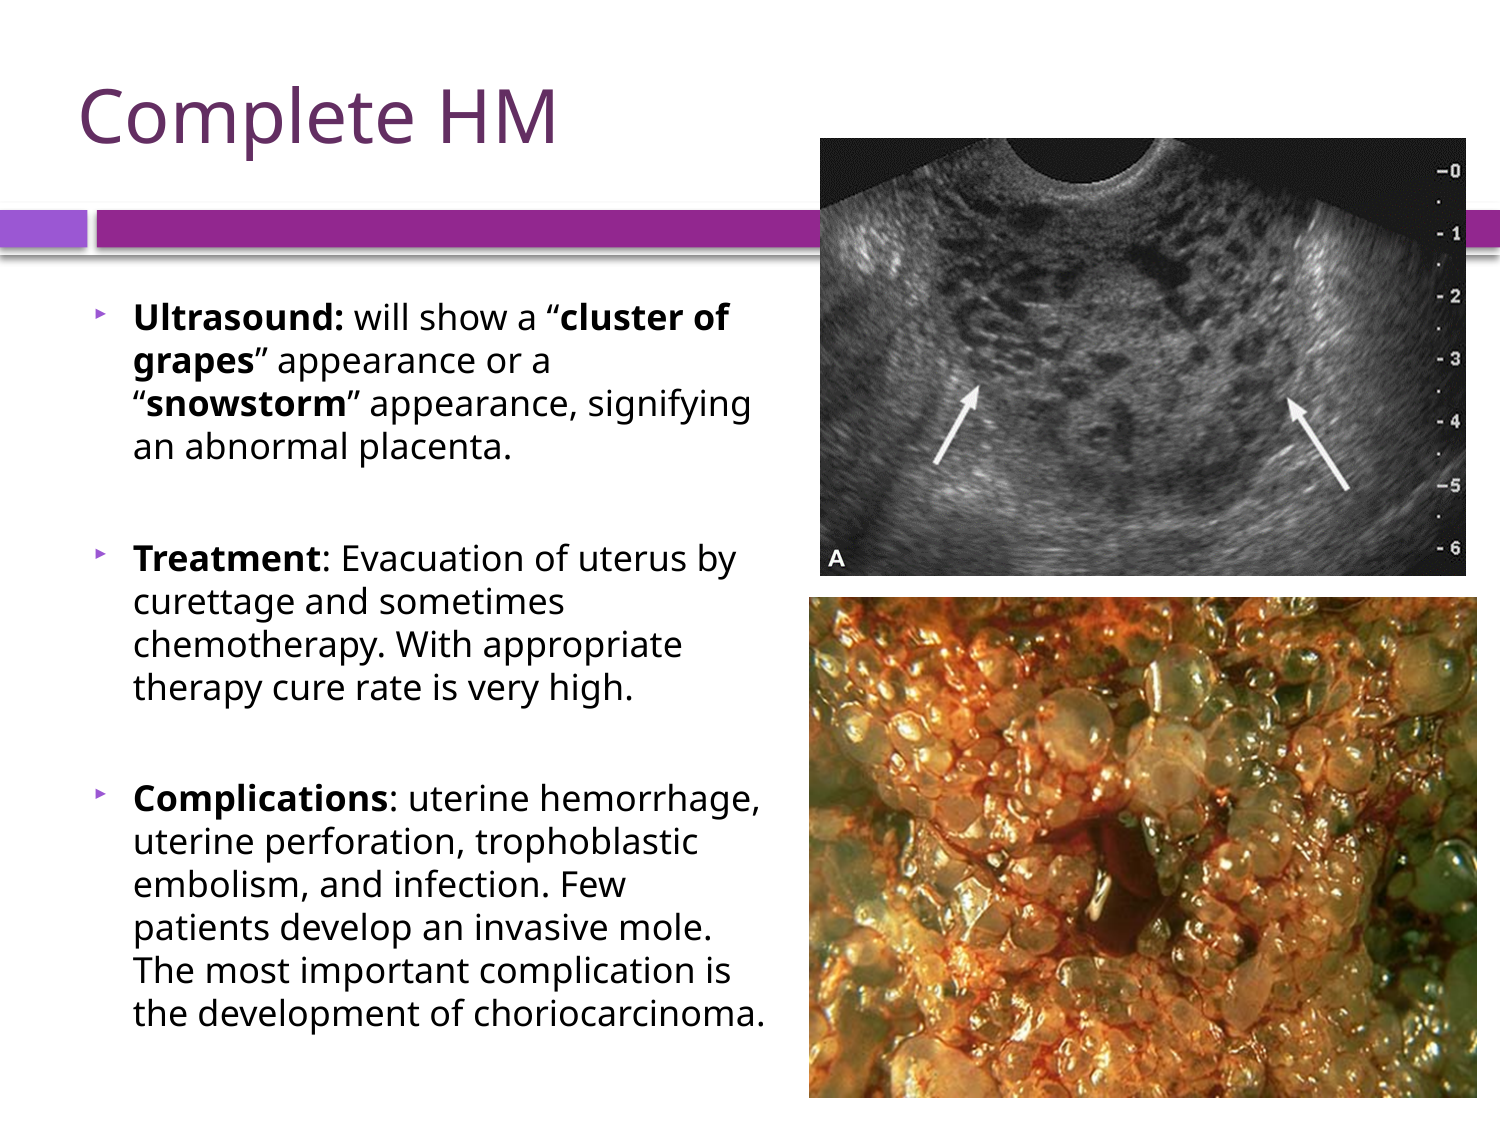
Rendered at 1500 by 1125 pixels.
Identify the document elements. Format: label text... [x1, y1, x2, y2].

picture [808, 597, 1477, 1098]
list Ultrasound: will show a “cluster of grapes” appearance or a “snowstorm” appearance, signifying an abnormal placenta. Treatment: Evacuation of uterus by curettage and sometimes chemotherapy. With appropriate therapy cure rate is very high. Complications: uterine hemorrhage, uterine perforation, trophoblastic embolism, and infection. Few patients develop an invasive mole. The most important complication is the development of choriocarcinoma. [62, 287, 788, 1056]
picture [819, 138, 1466, 577]
title Complete HM [62, 32, 1400, 196]
